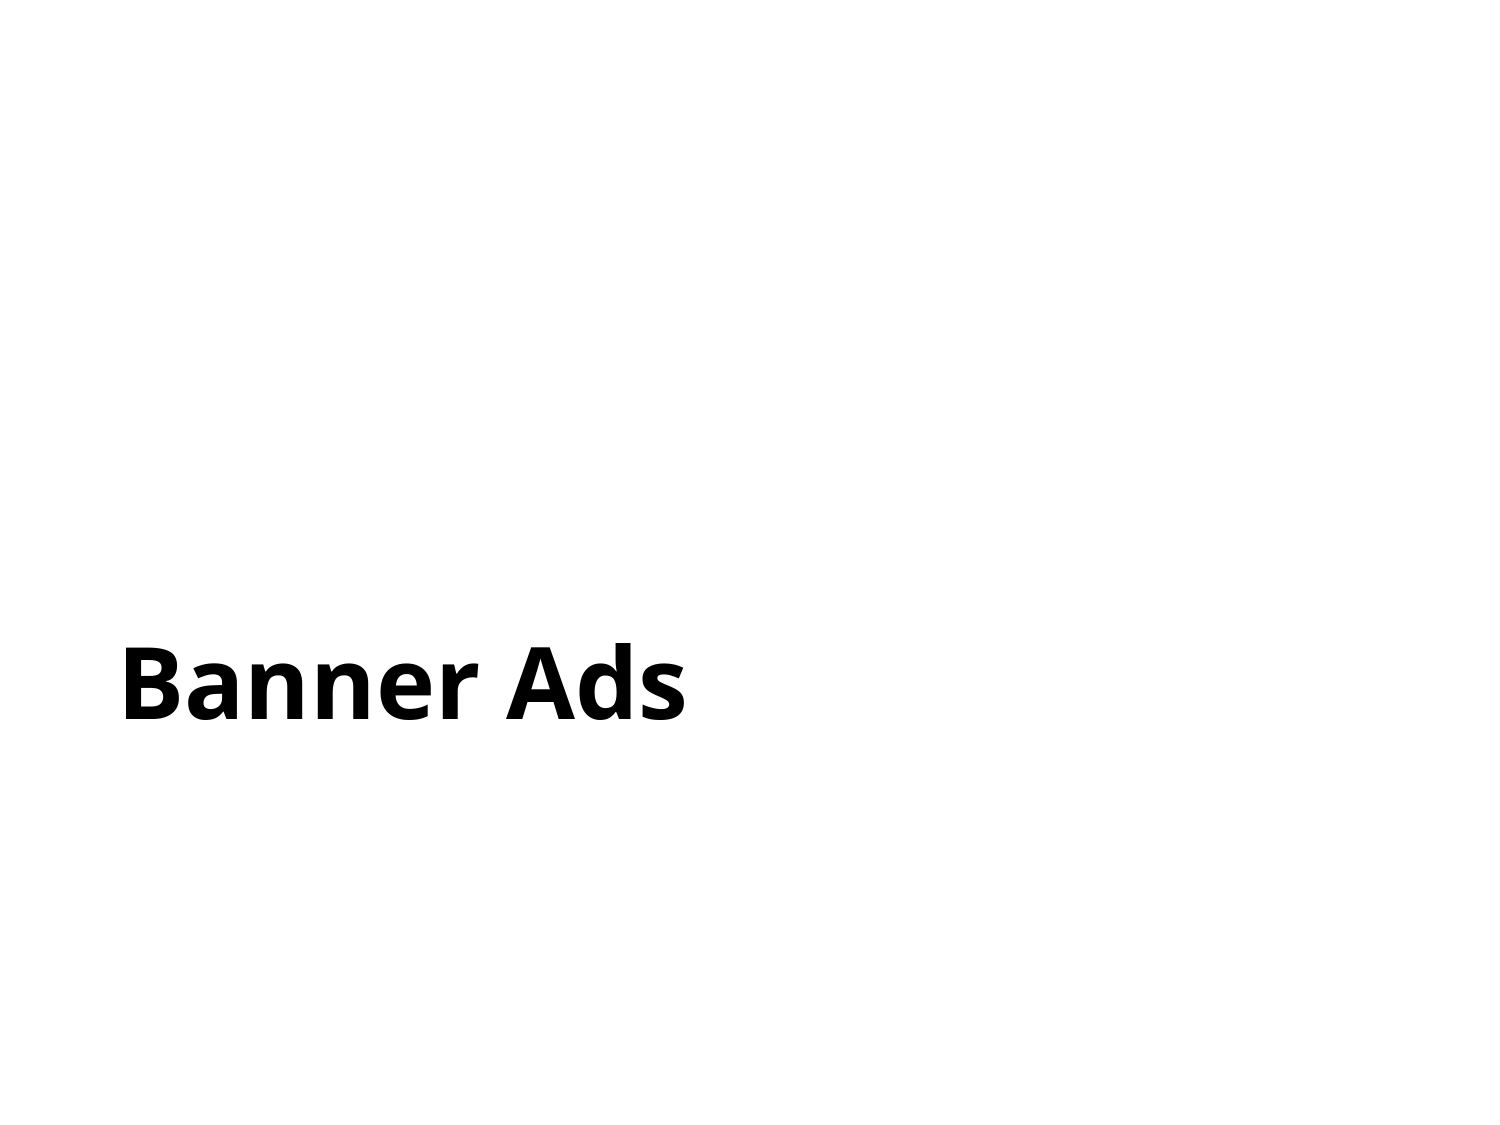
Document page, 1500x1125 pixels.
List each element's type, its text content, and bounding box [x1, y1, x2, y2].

title Banner Ads [102, 280, 1397, 749]
